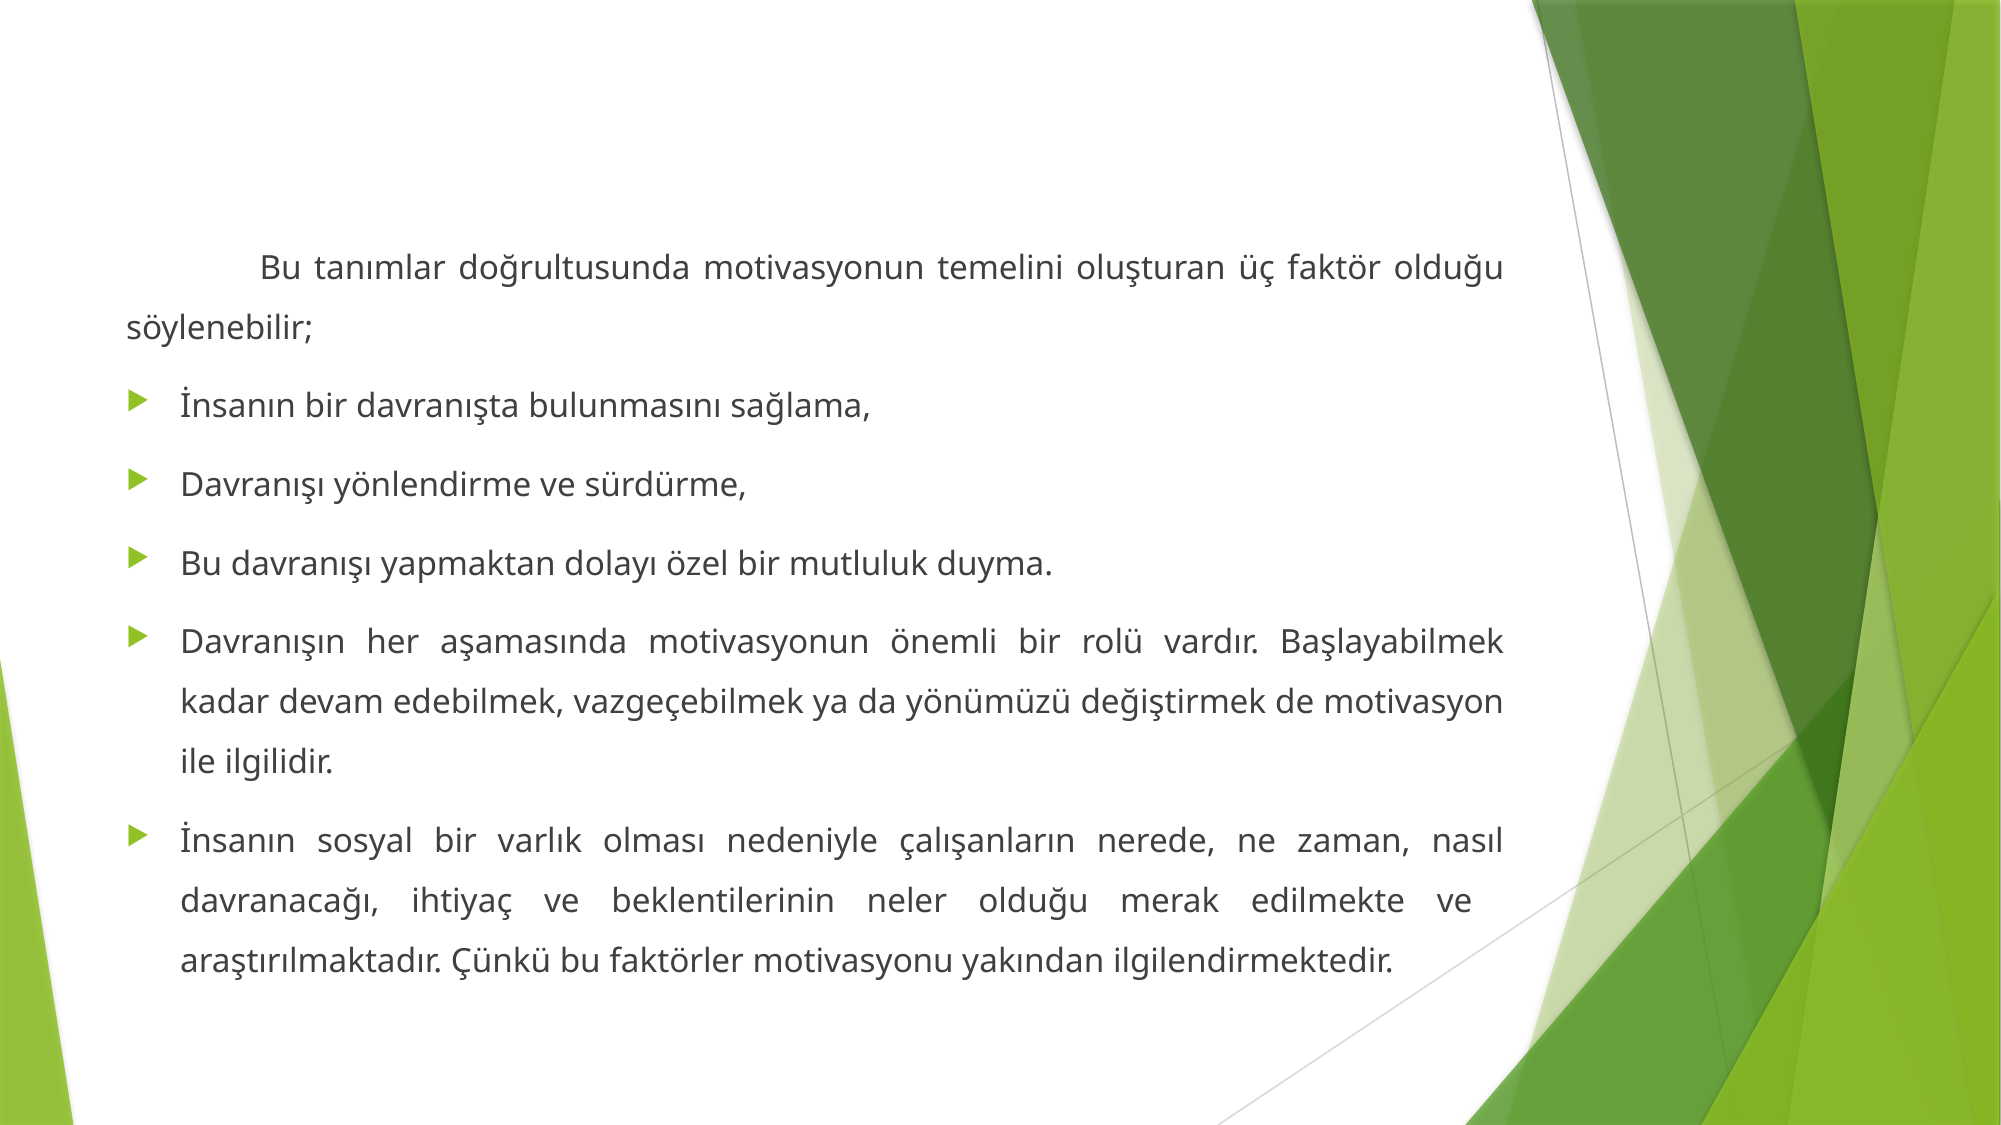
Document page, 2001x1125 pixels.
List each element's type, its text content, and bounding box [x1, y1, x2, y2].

list Bu tanımlar doğrultusunda motivasyonun temelini oluşturan üç faktör olduğu söylenebilir; İnsanın bir davranışta bulunmasını sağlama, Davranışı yönlendirme ve sürdürme, Bu davranışı yapmaktan dolayı özel bir mutluluk duyma. Davranışın her aşamasında motivasyonun önemli bir rolü vardır. Başlayabilmek kadar devam edebilmek, vazgeçebilmek ya da yönümüzü değiştirmek de motivasyon ile ilgilidir. İnsanın sosyal bir varlık olması nedeniyle çalışanların nerede, ne zaman, nasıl davranacağı, ihtiyaç ve beklentilerinin neler olduğu merak edilmekte ve araştırılmaktadır. Çünkü bu faktörler motivasyonu yakından ilgilendirmektedir. [111, 218, 1522, 992]
